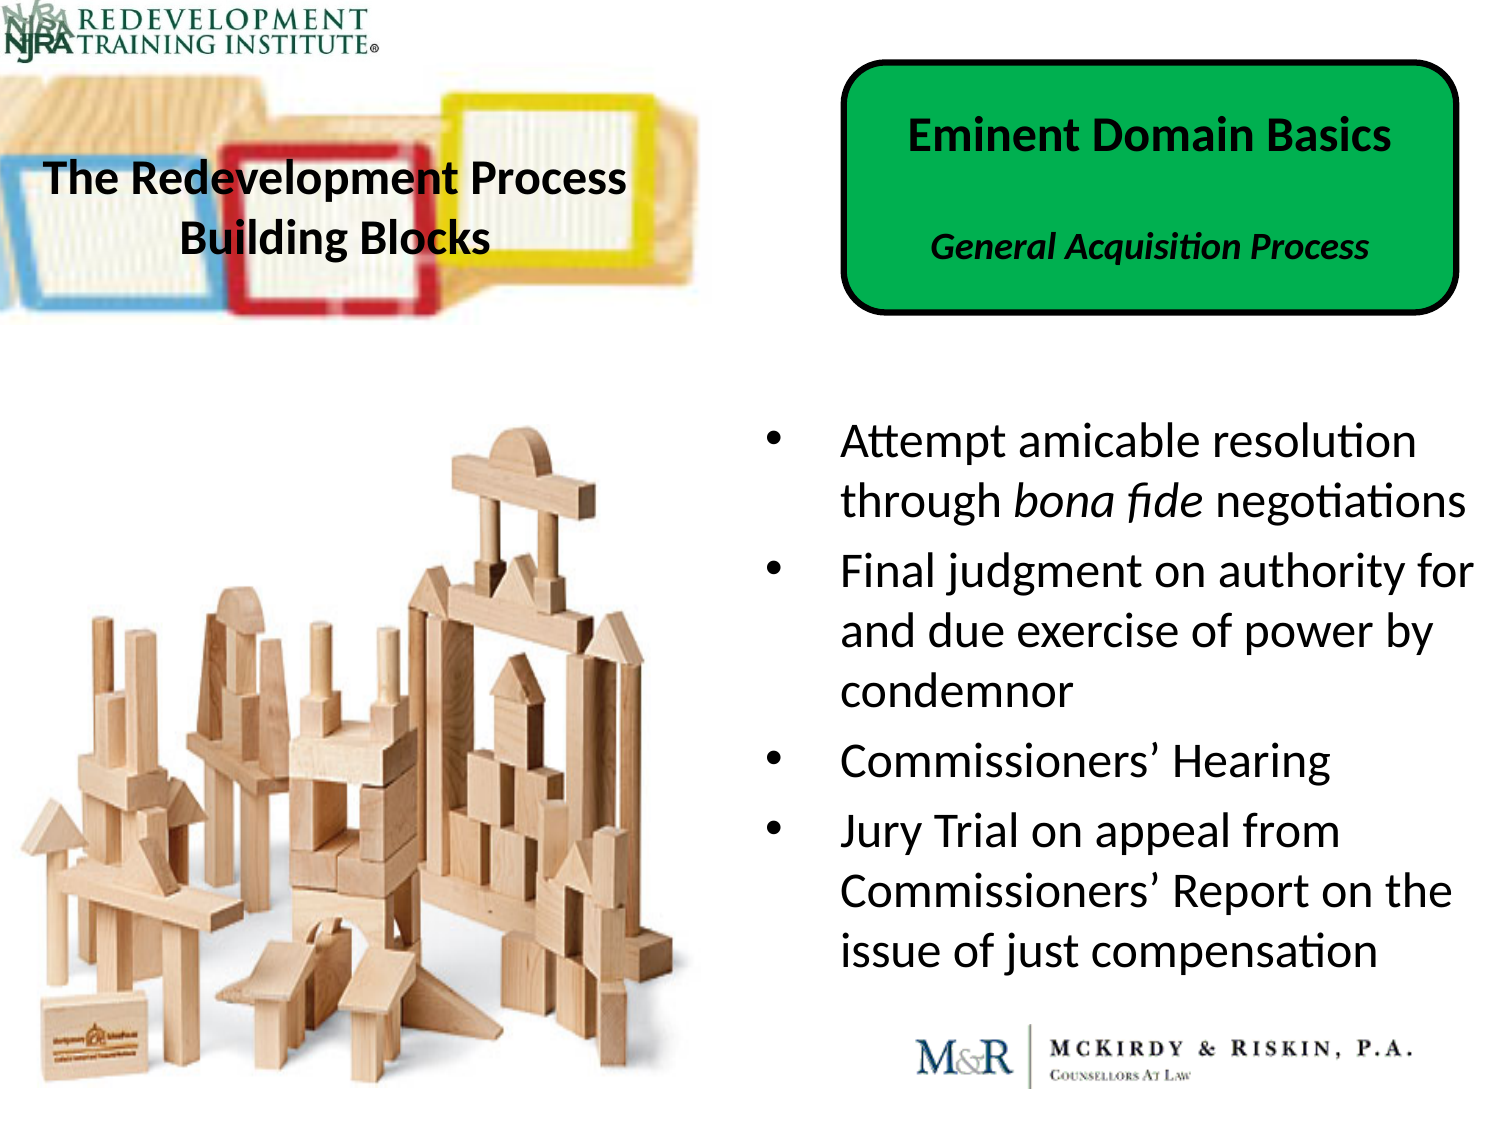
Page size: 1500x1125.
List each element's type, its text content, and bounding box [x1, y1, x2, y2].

text_box General Acquisition Process [875, 199, 1425, 288]
text_box Eminent Domain Basics [875, 87, 1425, 175]
picture [0, 0, 783, 1088]
picture [899, 1024, 1435, 1090]
text_box The Redevelopment Process Building Blocks [528, 137, 643, 273]
text_box Attempt amicable resolution through bona fide negotiations Final judgment on authority for and due exercise of power by condemnor Commissioners’ Hearing Jury Trial on appeal from Commissioners’ Report on the issue of just compensation [749, 399, 1500, 1088]
text_box The Redevelopment Process Building Blocks [27, 137, 255, 273]
text_box [841, 60, 1459, 315]
